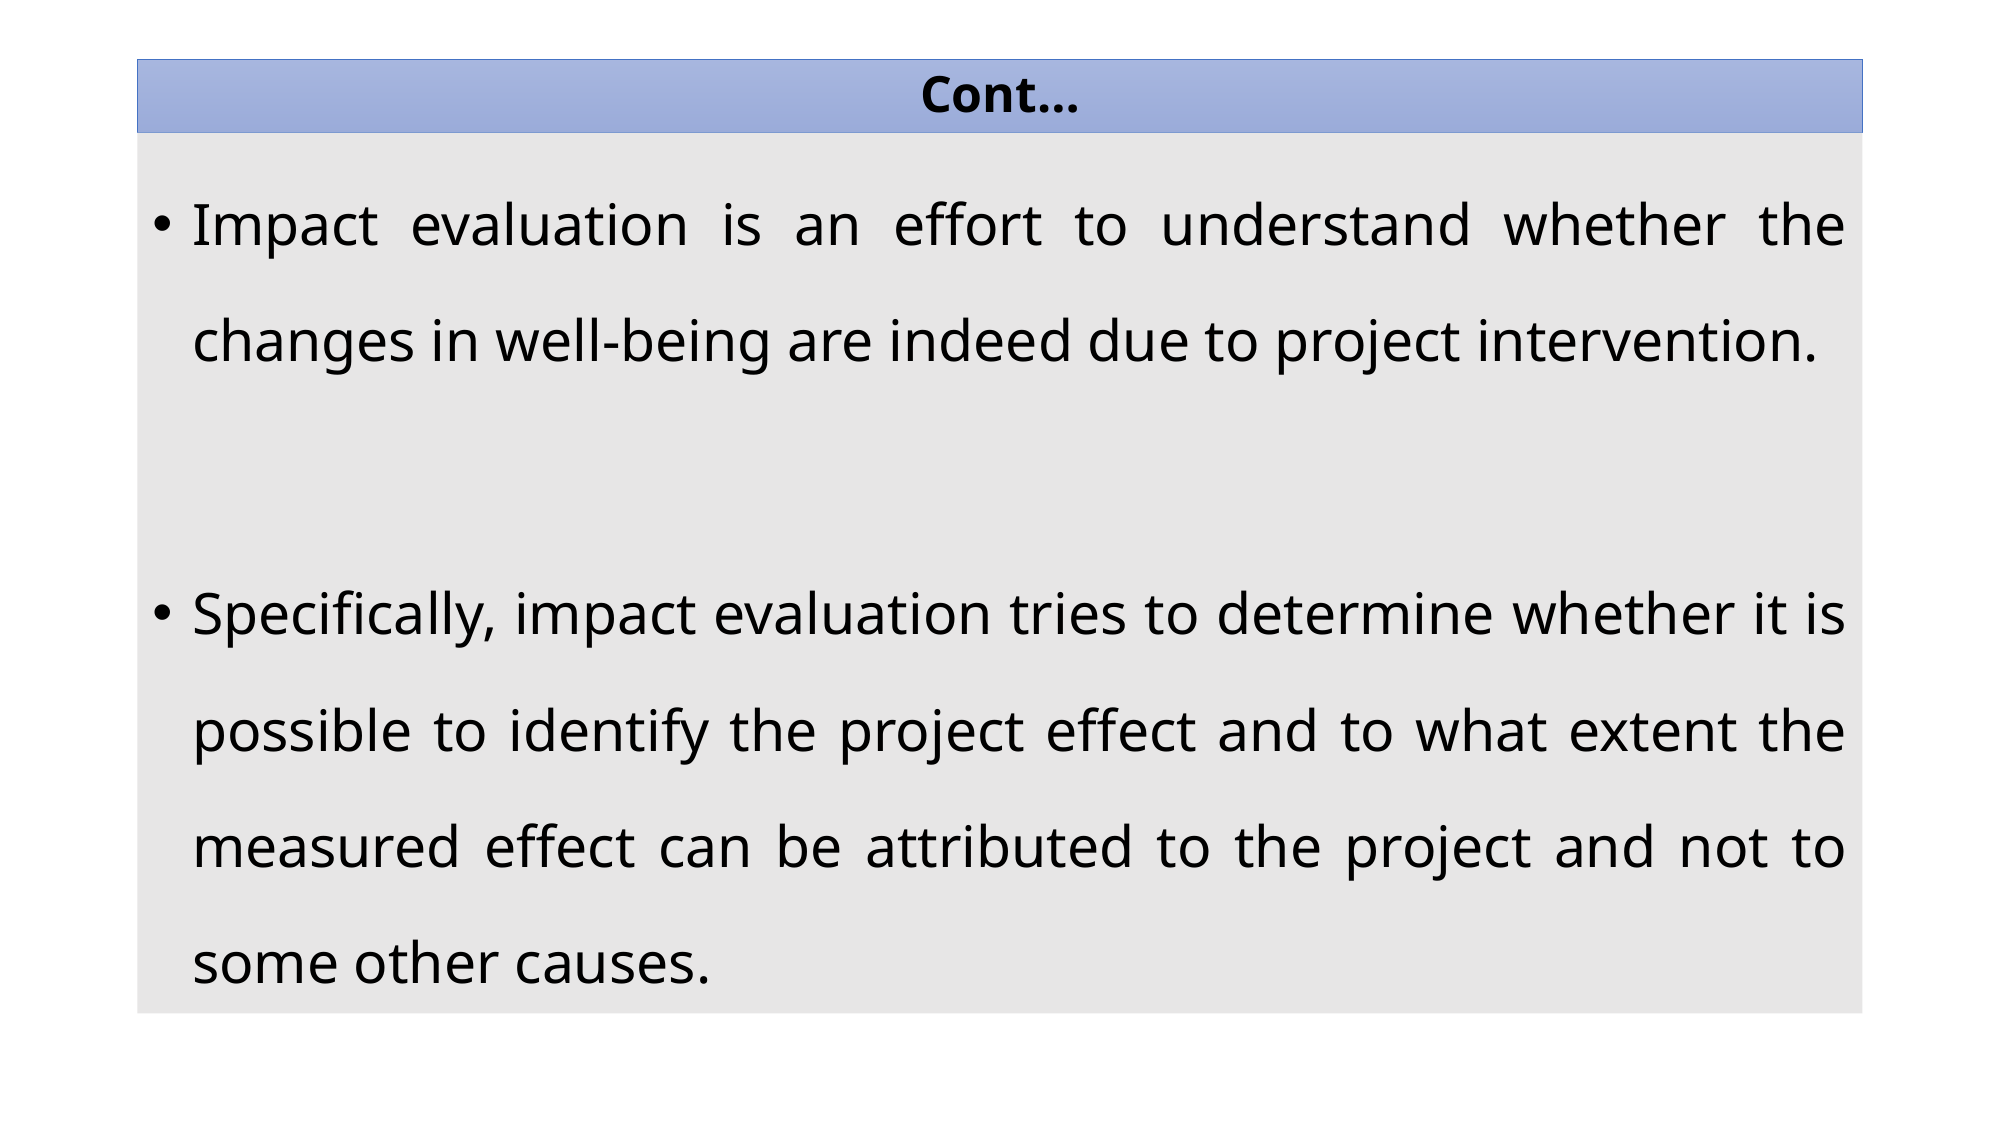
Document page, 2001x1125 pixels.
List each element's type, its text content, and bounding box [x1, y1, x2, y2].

list Impact evaluation is an effort to understand whether the changes in well-being are indeed due to project intervention. Specifically, impact evaluation tries to determine whether it is possible to identify the project effect and to what extent the measured effect can be attributed to the project and not to some other causes. [137, 132, 1863, 1014]
title Cont… [137, 59, 1863, 132]
